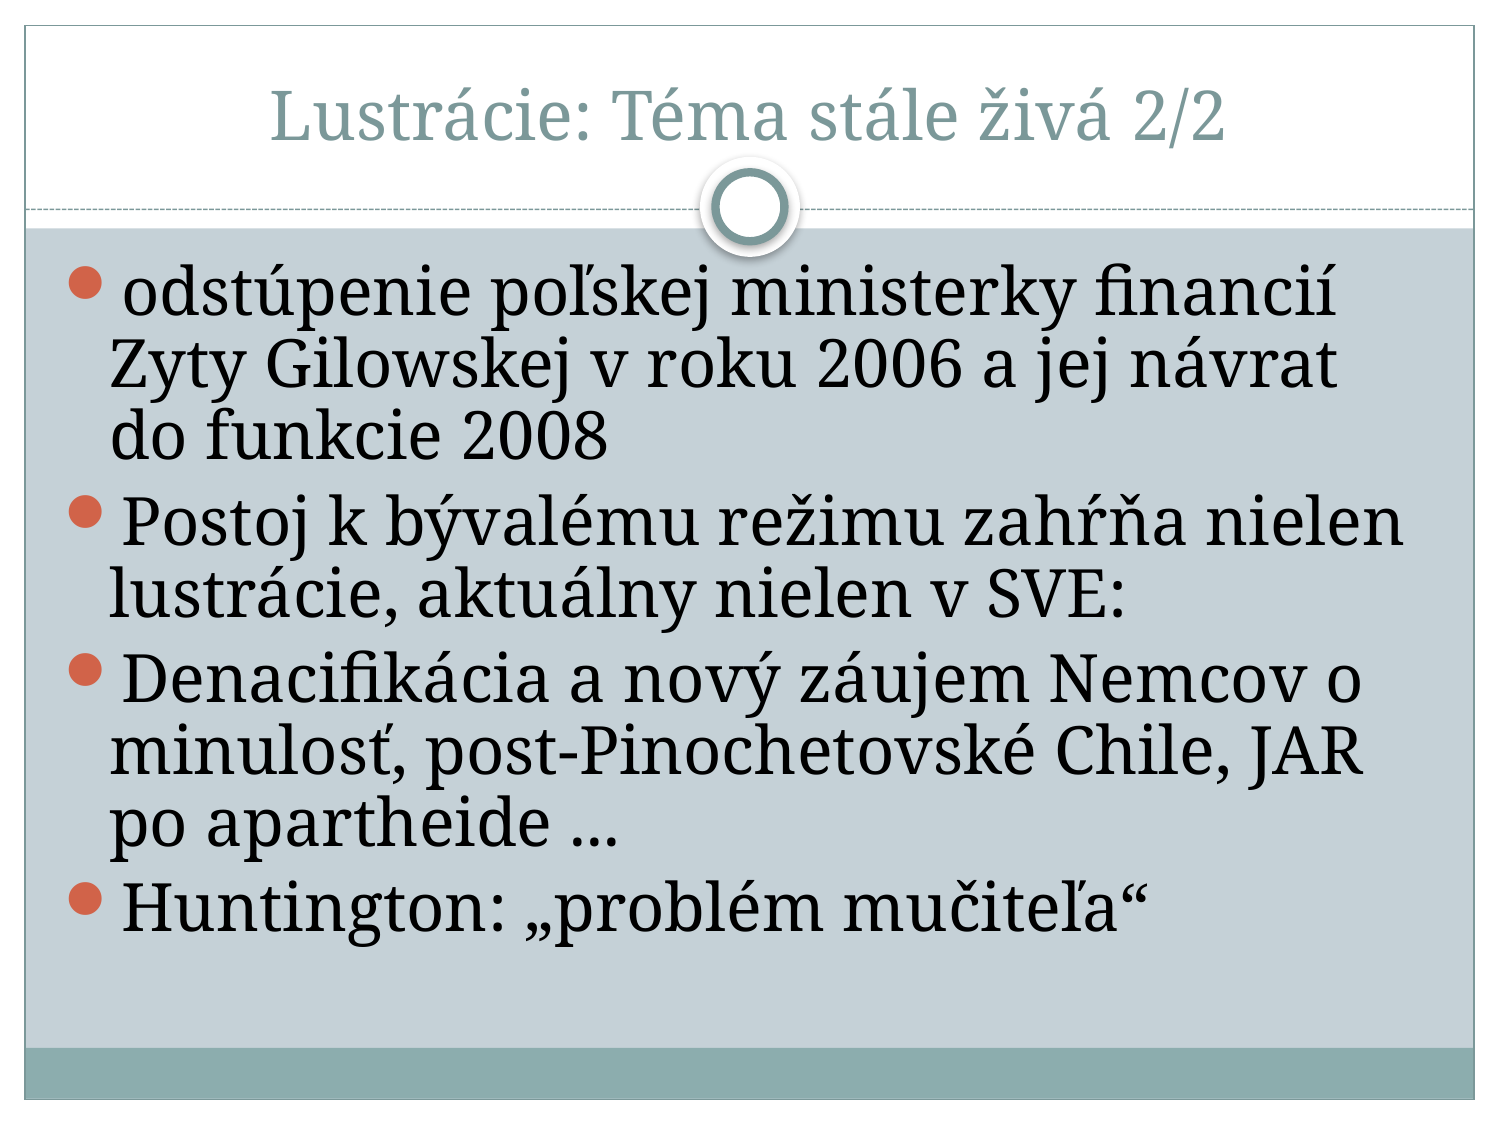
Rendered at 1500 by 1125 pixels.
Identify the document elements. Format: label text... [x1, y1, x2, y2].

title Lustrácie: Téma stále živá 2/2 [49, 37, 1450, 162]
list odstúpenie poľskej ministerky financií Zyty Gilowskej v roku 2006 a jej návrat do funkcie 2008 Postoj k bývalému režimu zahŕňa nielen lustrácie, aktuálny nielen v SVE: Denacifikácia a nový záujem Nemcov o minulosť, post-Pinochetovské Chile, JAR po apartheide ... Huntington: „problém mučiteľa“ [49, 250, 1445, 1001]
